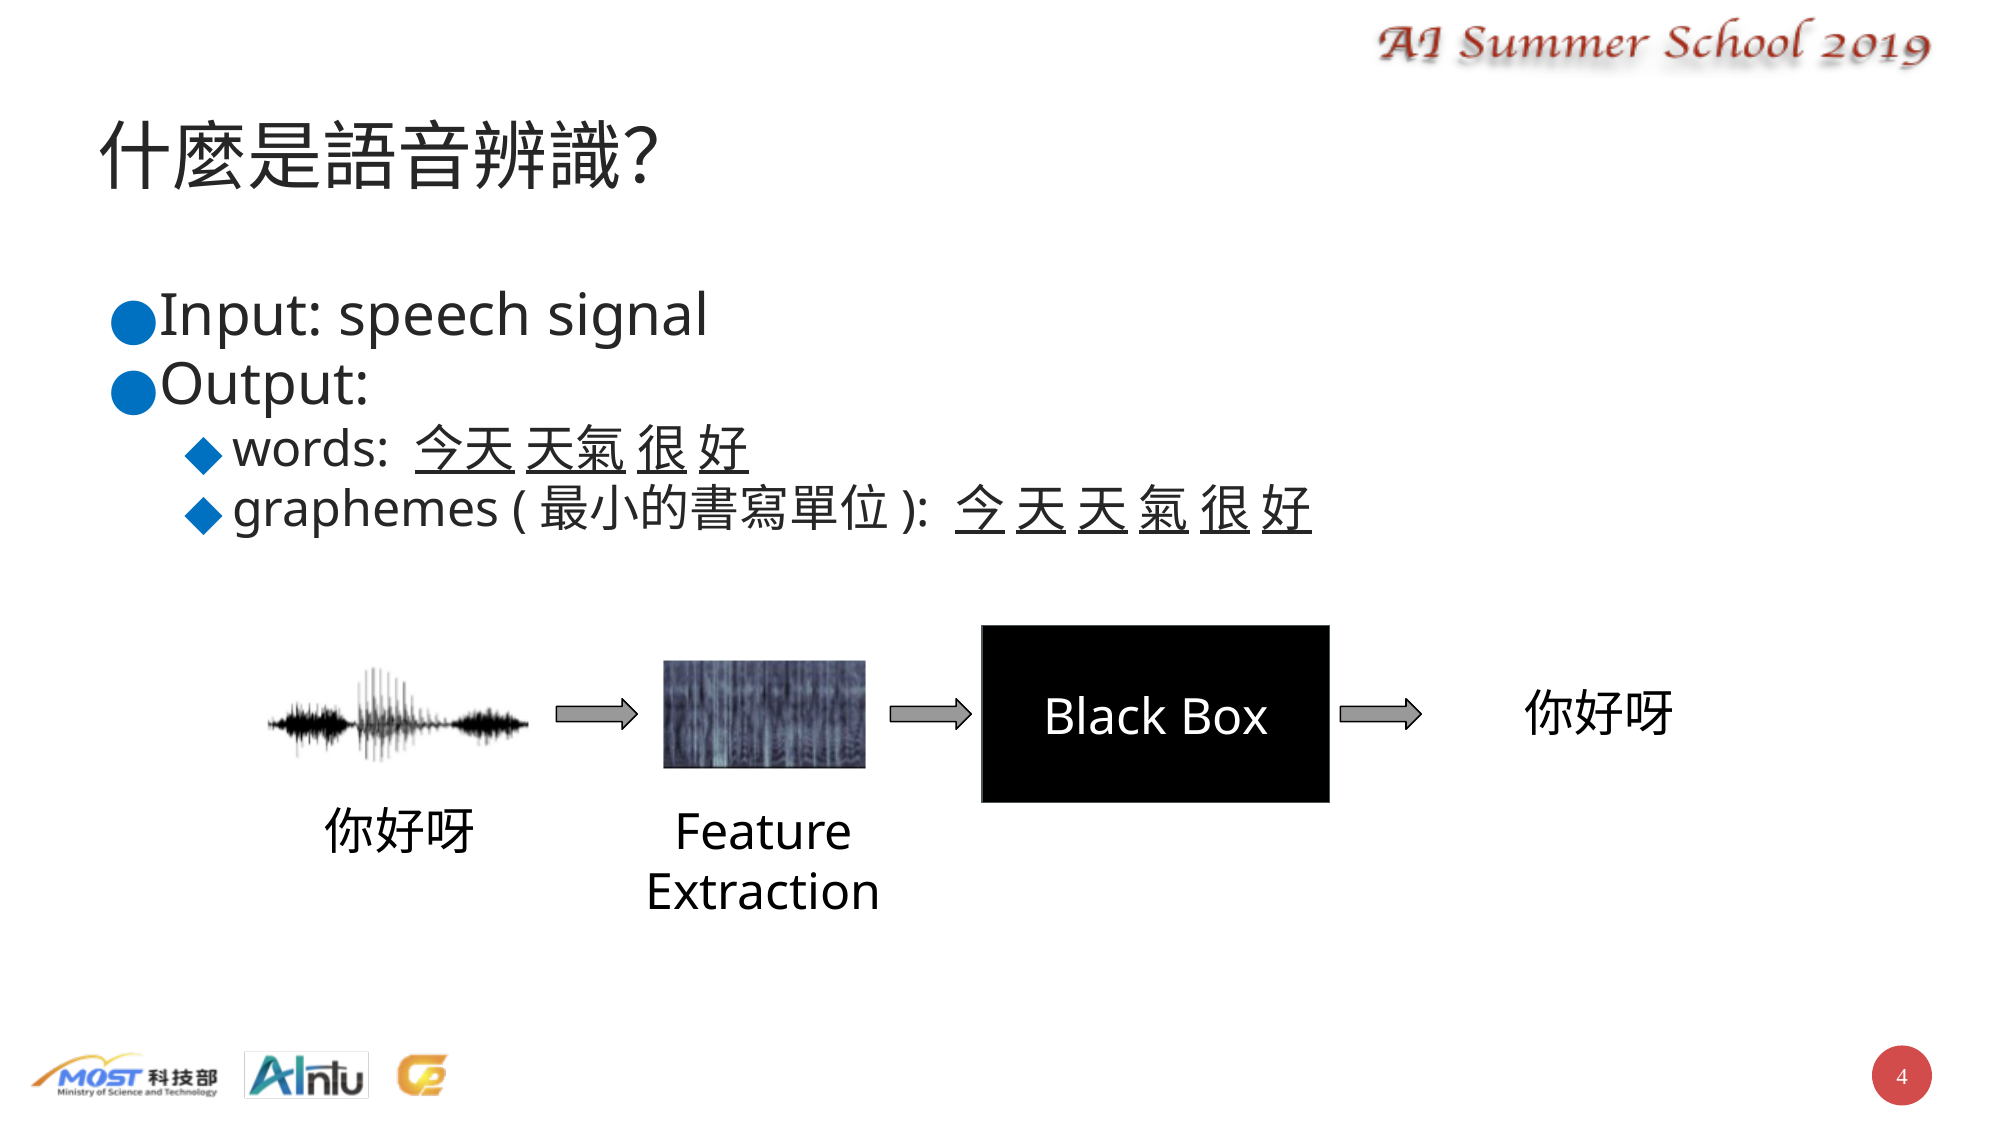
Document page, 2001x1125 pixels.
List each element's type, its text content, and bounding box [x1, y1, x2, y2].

picture [254, 643, 546, 785]
title 什麼是語音辨識？ [67, 77, 1933, 241]
picture [647, 638, 880, 790]
text_box 你好呀 [232, 784, 568, 881]
picture [22, 1040, 465, 1106]
slide_number ‹#› [1871, 1045, 1932, 1106]
text_box Black Box [982, 625, 1330, 803]
text_box [890, 698, 972, 730]
list Input: speech signal Output: words: 今天 天氣 很 好 graphemes (最小的書寫單位): 今 天 天 氣 很 好 [67, 269, 1933, 1018]
text_box [1340, 698, 1422, 730]
text_box [556, 698, 638, 730]
text_box 你好呀 [1432, 666, 1768, 762]
text_box Feature Extraction [596, 784, 932, 925]
picture [1362, 12, 1951, 78]
